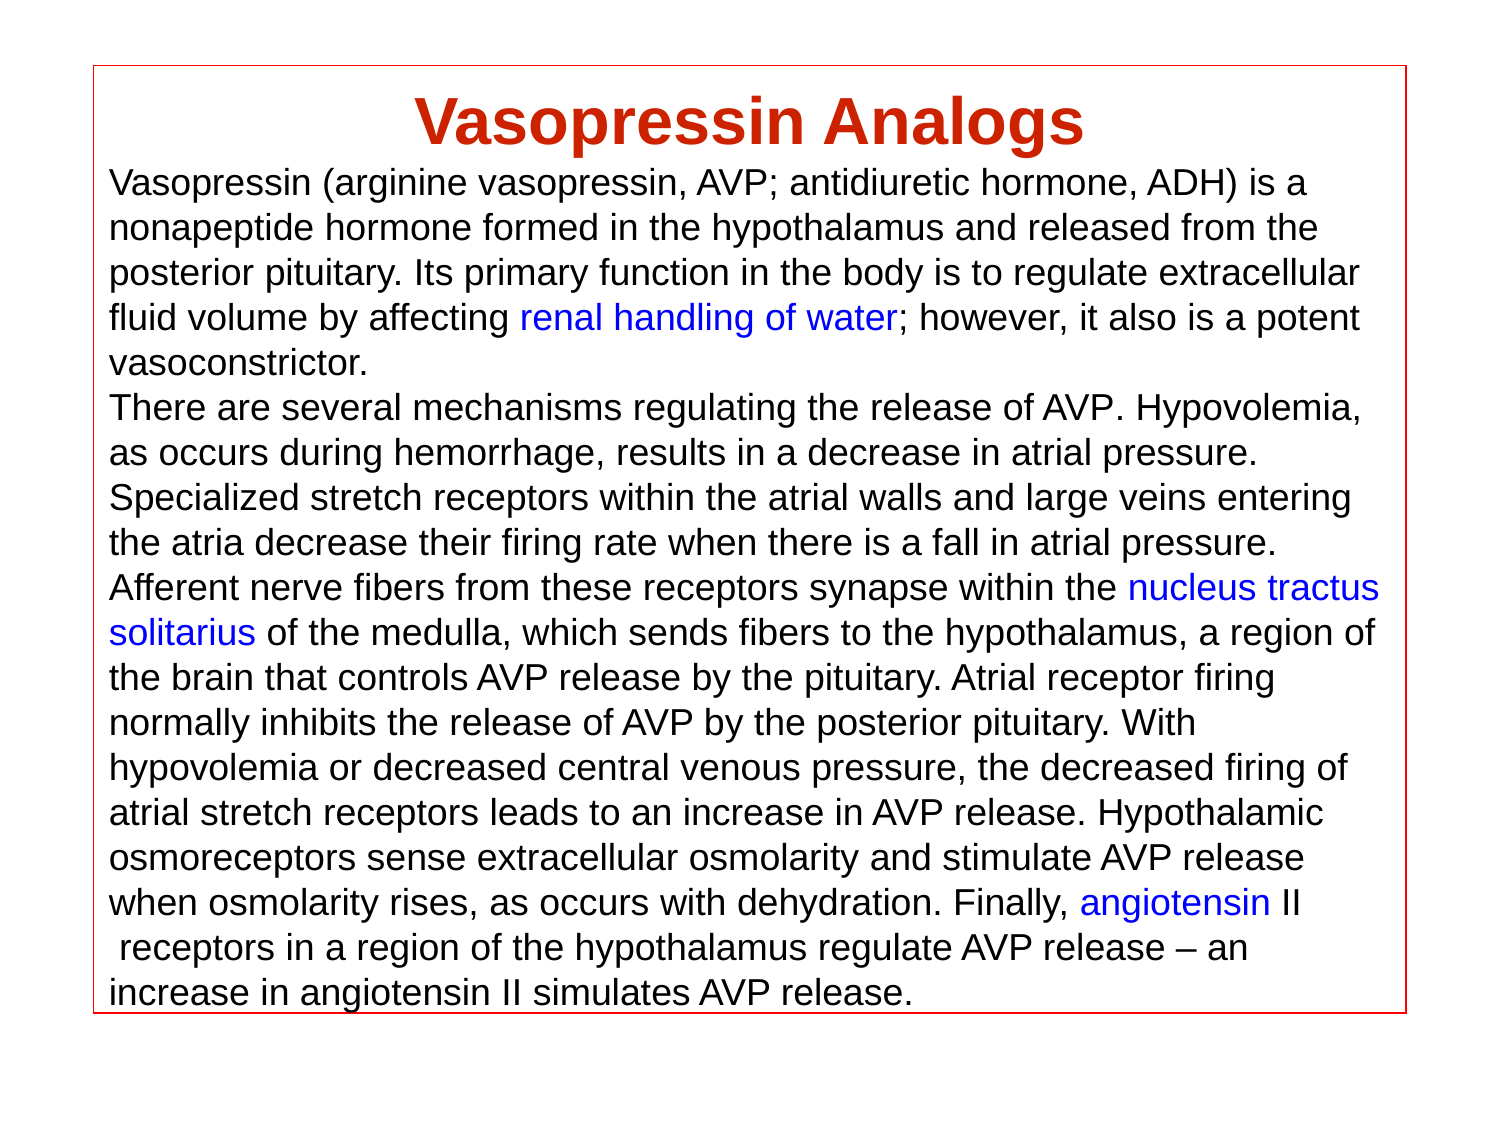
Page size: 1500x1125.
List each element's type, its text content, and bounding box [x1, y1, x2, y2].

text_box Vasopressin Analogs Vasopressin (arginine vasopressin, AVP; antidiuretic hormone, ADH) is a nonapeptide hormone formed in the hypothalamus and released from the posterior pituitary. Its primary function in the body is to regulate extracellular fluid volume by affecting renal handling of water; however, it also is a potent vasoconstrictor. There are several mechanisms regulating the release of AVP. Hypovolemia, as occurs during hemorrhage, results in a decrease in atrial pressure. Specialized stretch receptors within the atrial walls and large veins entering the atria decrease their firing rate when there is a fall in atrial pressure. Afferent nerve fibers from these receptors synapse within the nucleus tractus solitarius of the medulla, which sends fibers to the hypothalamus, a region of the brain that controls AVP release by the pituitary. Atrial receptor firing normally inhibits the release of AVP by the posterior pituitary. With hypovolemia or decreased central venous pressure, the decreased firing of atrial stretch receptors leads to an increase in AVP release. Hypothalamic osmoreceptors sense extracellular osmolarity and stimulate AVP release when osmolarity rises, as occurs with dehydration. Finally, angiotensin II receptors in a region of the hypothalamus regulate AVP release – an increase in angiotensin II simulates AVP release. [93, 65, 1407, 1013]
